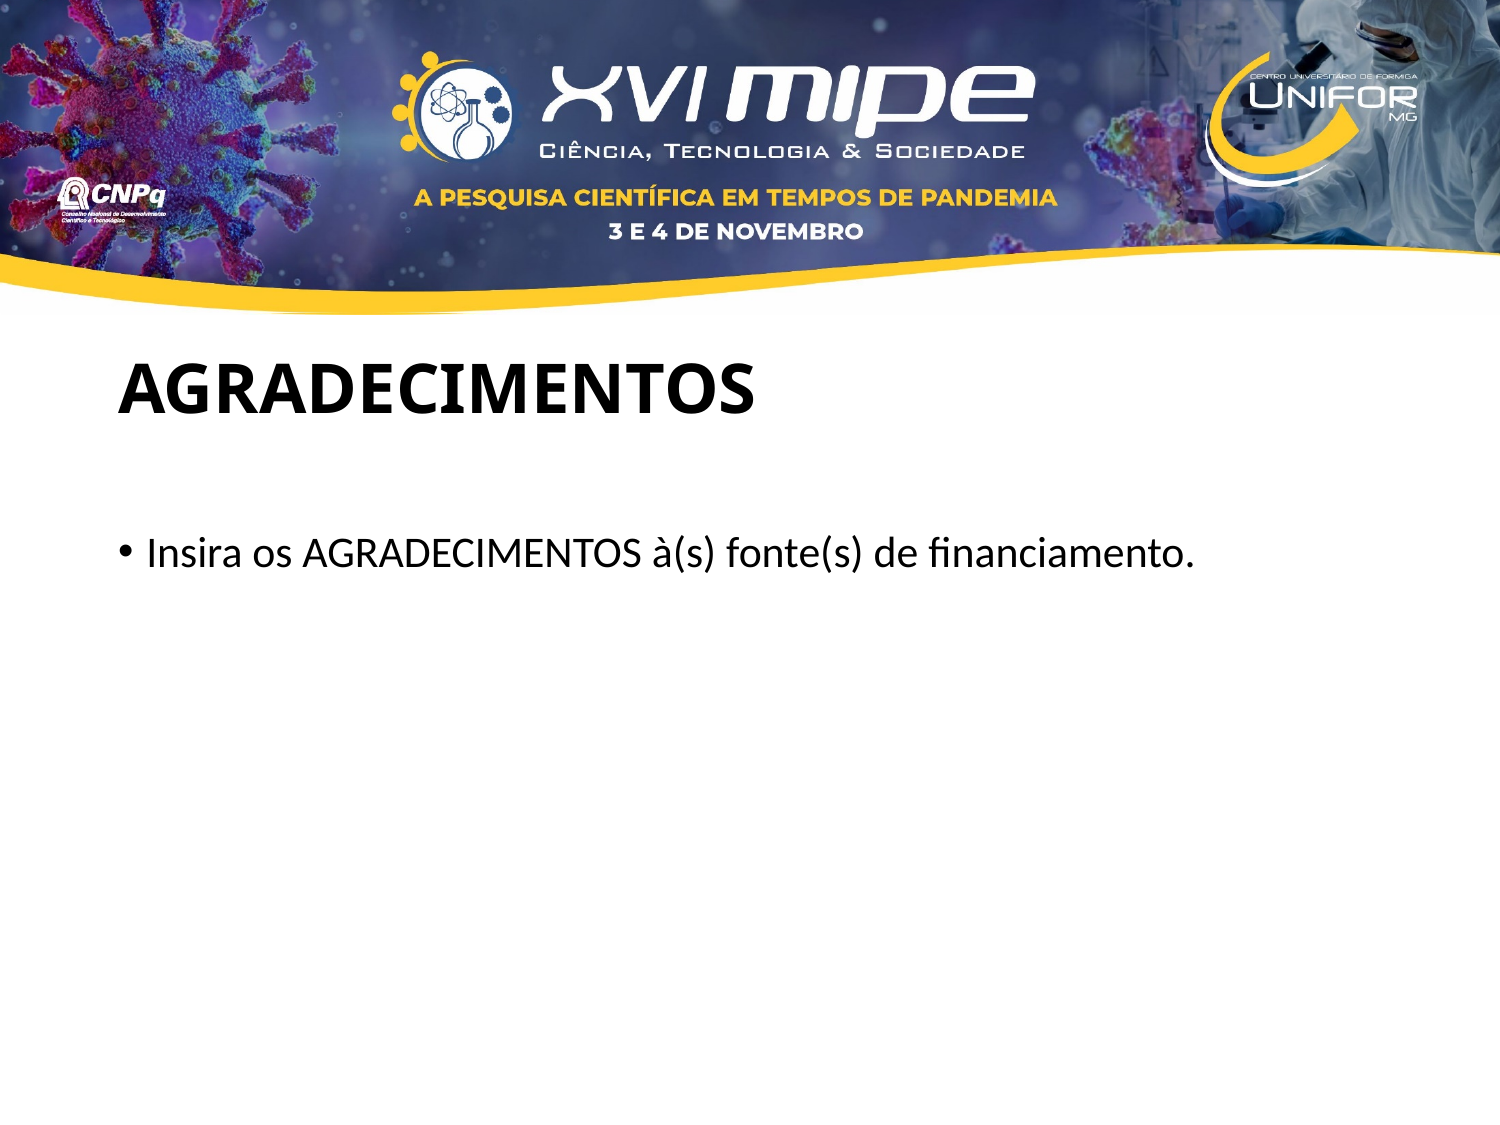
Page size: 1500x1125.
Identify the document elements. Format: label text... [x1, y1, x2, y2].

title AGRADECIMENTOS [103, 282, 1397, 500]
list Insira os AGRADECIMENTOS à(s) fonte(s) de financiamento. [103, 521, 1397, 1047]
picture [0, 0, 1500, 315]
